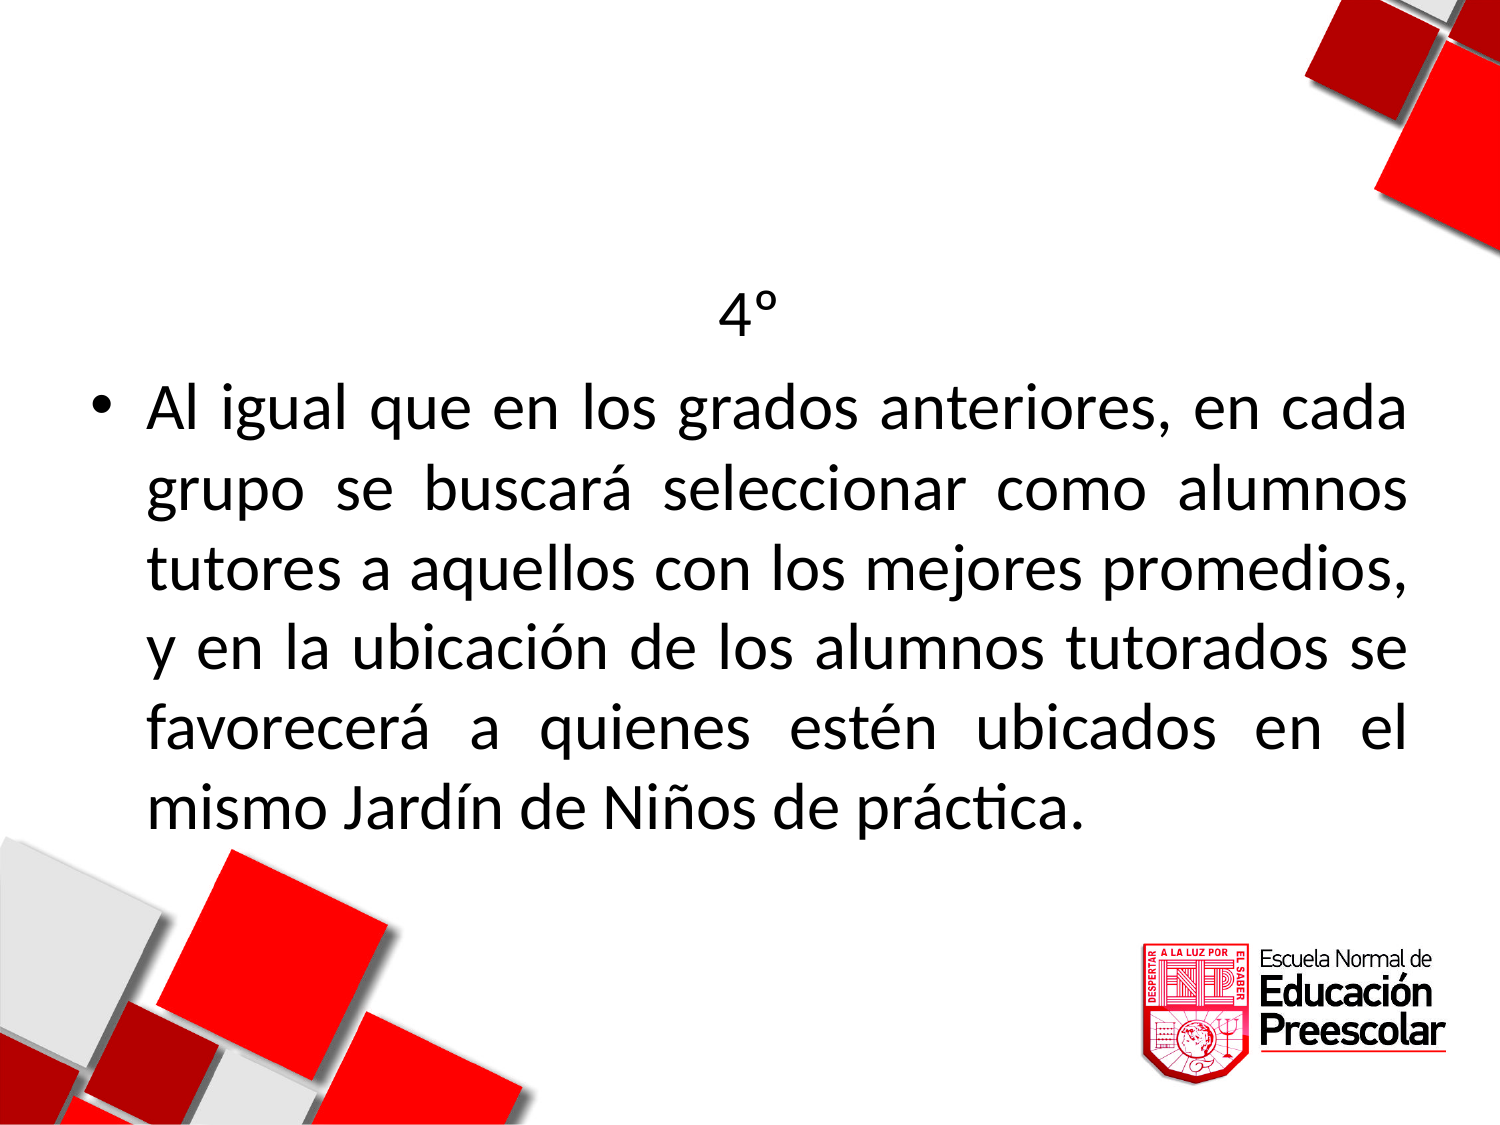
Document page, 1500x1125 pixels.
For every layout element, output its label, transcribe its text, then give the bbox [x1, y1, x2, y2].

picture [0, 0, 1500, 1125]
list 4º Al igual que en los grados anteriores, en cada grupo se buscará seleccionar como alumnos tutores a aquellos con los mejores promedios, y en la ubicación de los alumnos tutorados se favorecerá a quienes estén ubicados en el mismo Jardín de Niños de práctica. [75, 262, 1425, 1005]
